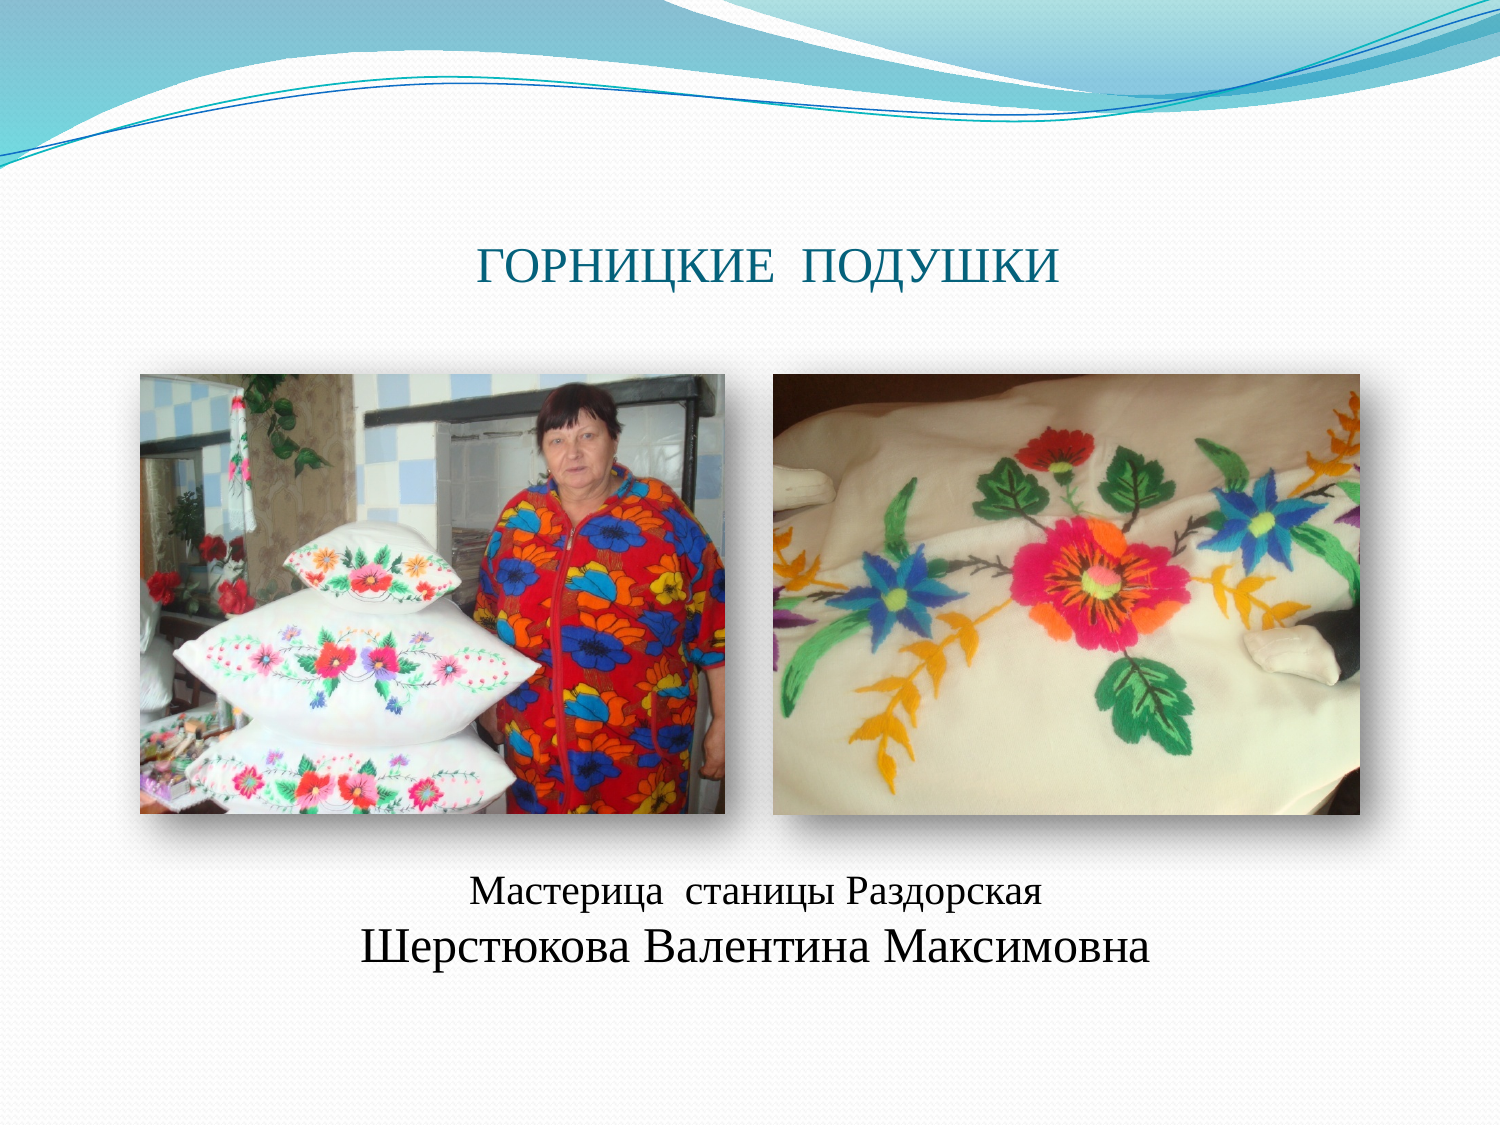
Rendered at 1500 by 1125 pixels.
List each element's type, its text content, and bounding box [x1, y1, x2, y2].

text_box Мастерица станицы Раздорская Шерстюкова Валентина Максимовна [269, 855, 1243, 981]
picture [773, 374, 1360, 815]
text_box ГОРНИЦКИЕ ПОДУШКИ [93, 105, 1444, 293]
picture [140, 374, 726, 814]
